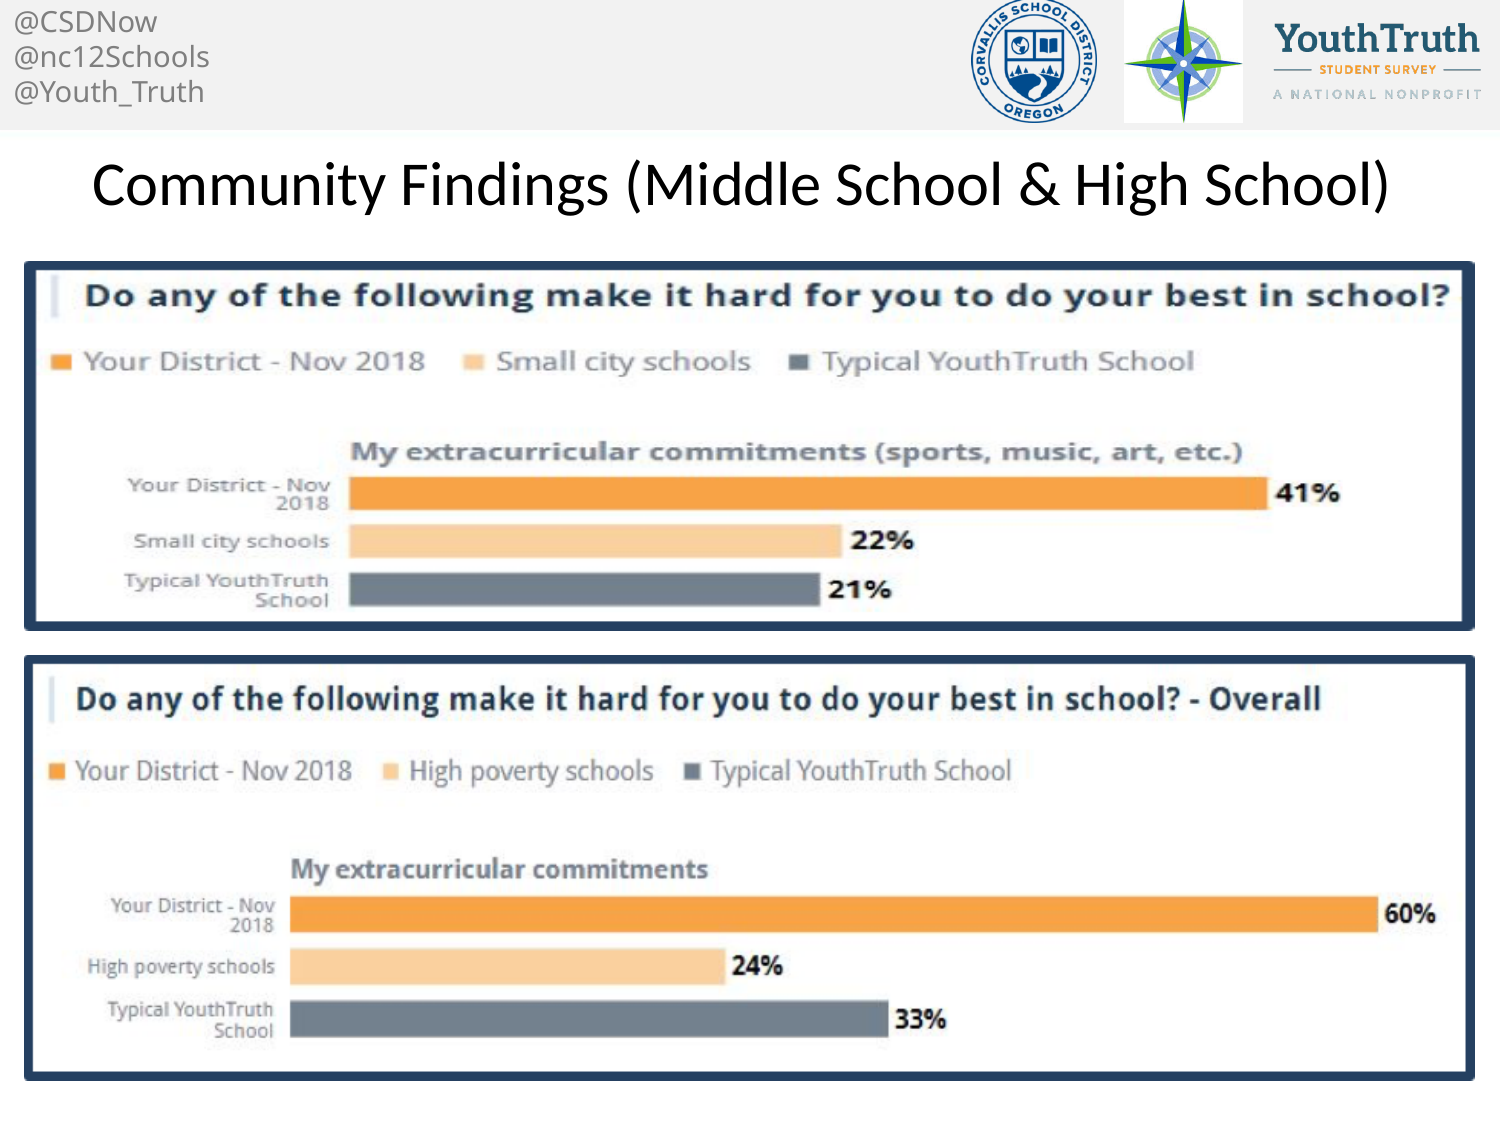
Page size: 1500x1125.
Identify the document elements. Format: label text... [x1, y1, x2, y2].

picture [1270, 20, 1483, 101]
picture [0, 237, 1500, 1116]
picture [971, 0, 1097, 123]
text_box Community Findings (Middle School & High School) [0, 127, 1500, 237]
picture [1124, 0, 1243, 123]
